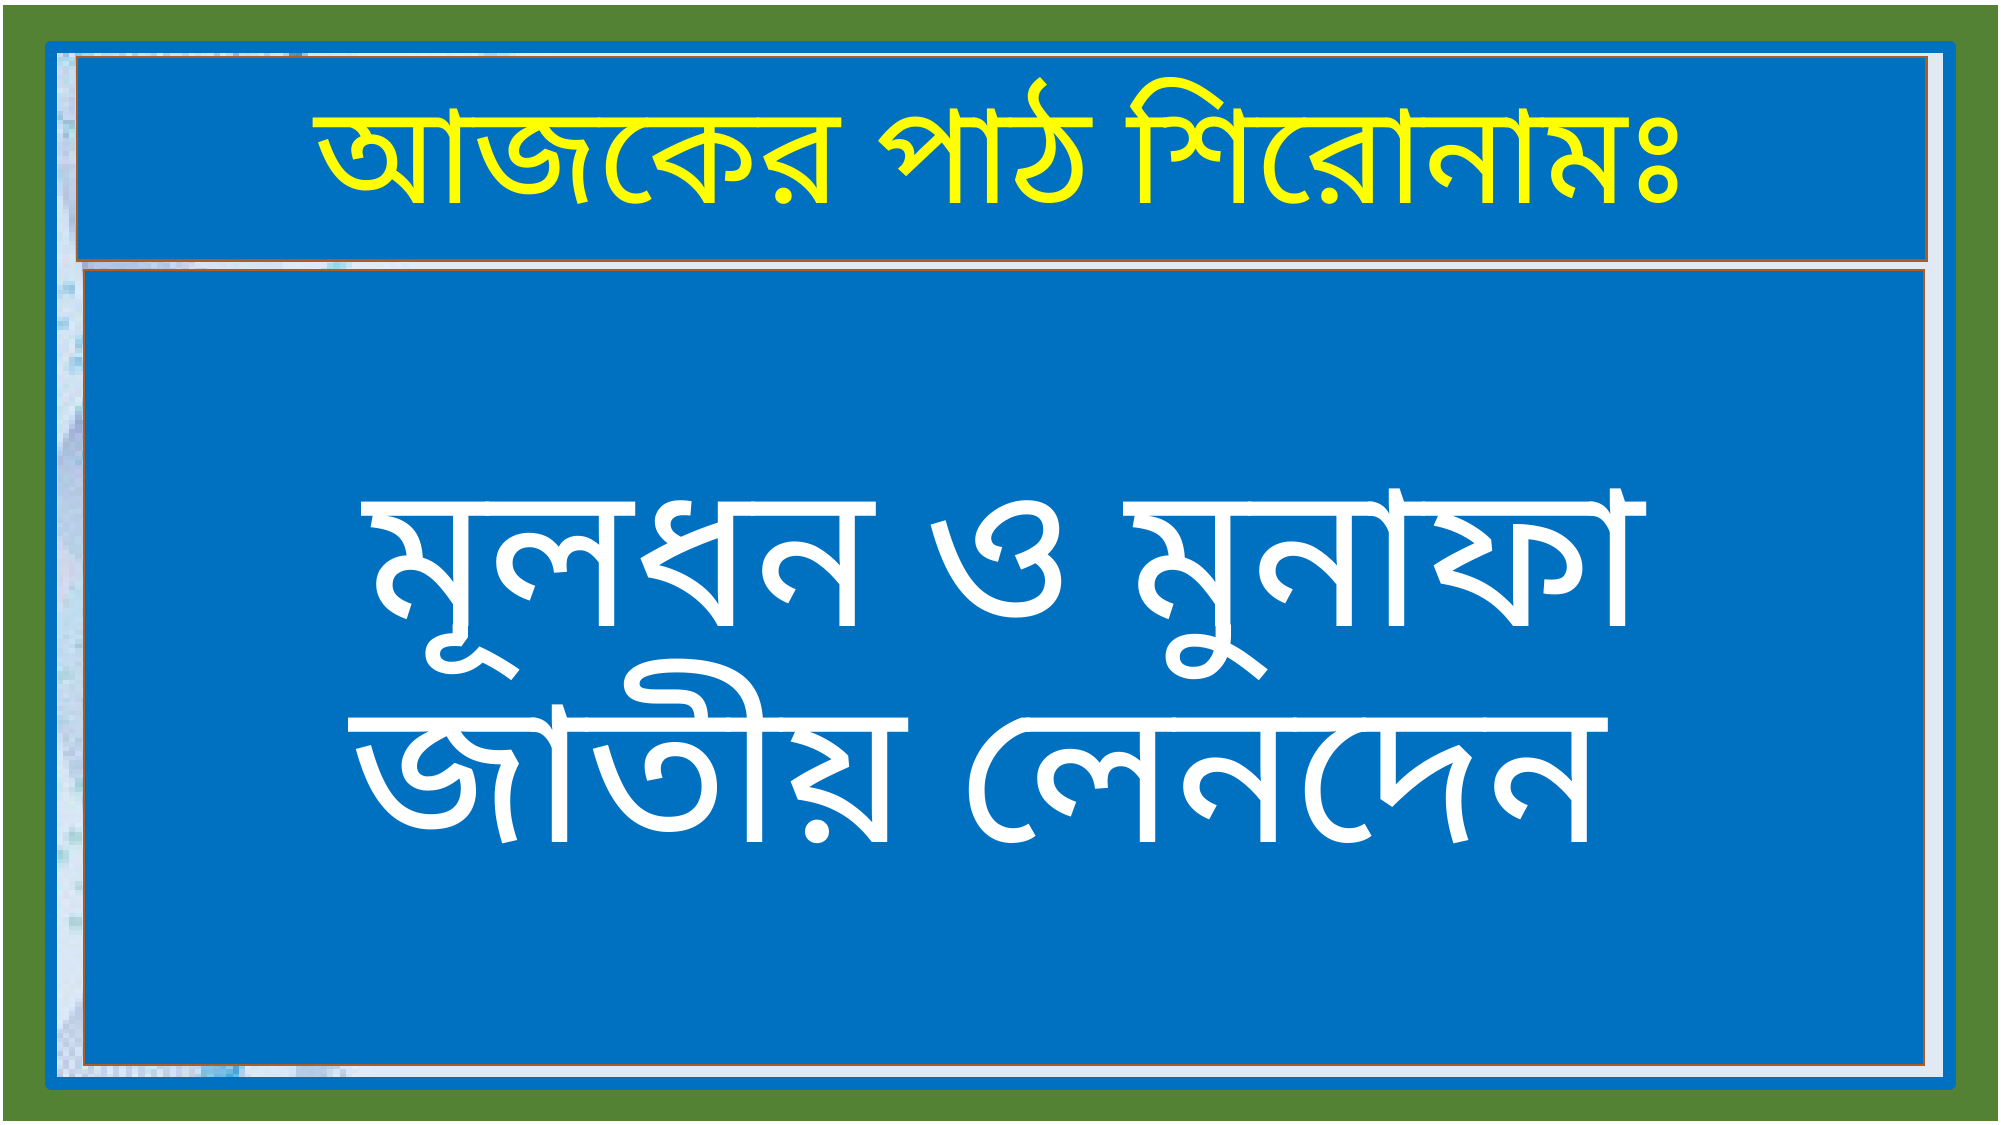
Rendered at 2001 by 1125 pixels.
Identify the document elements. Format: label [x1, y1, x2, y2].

picture [57, 53, 1944, 1078]
text_box [23, 25, 1978, 1101]
